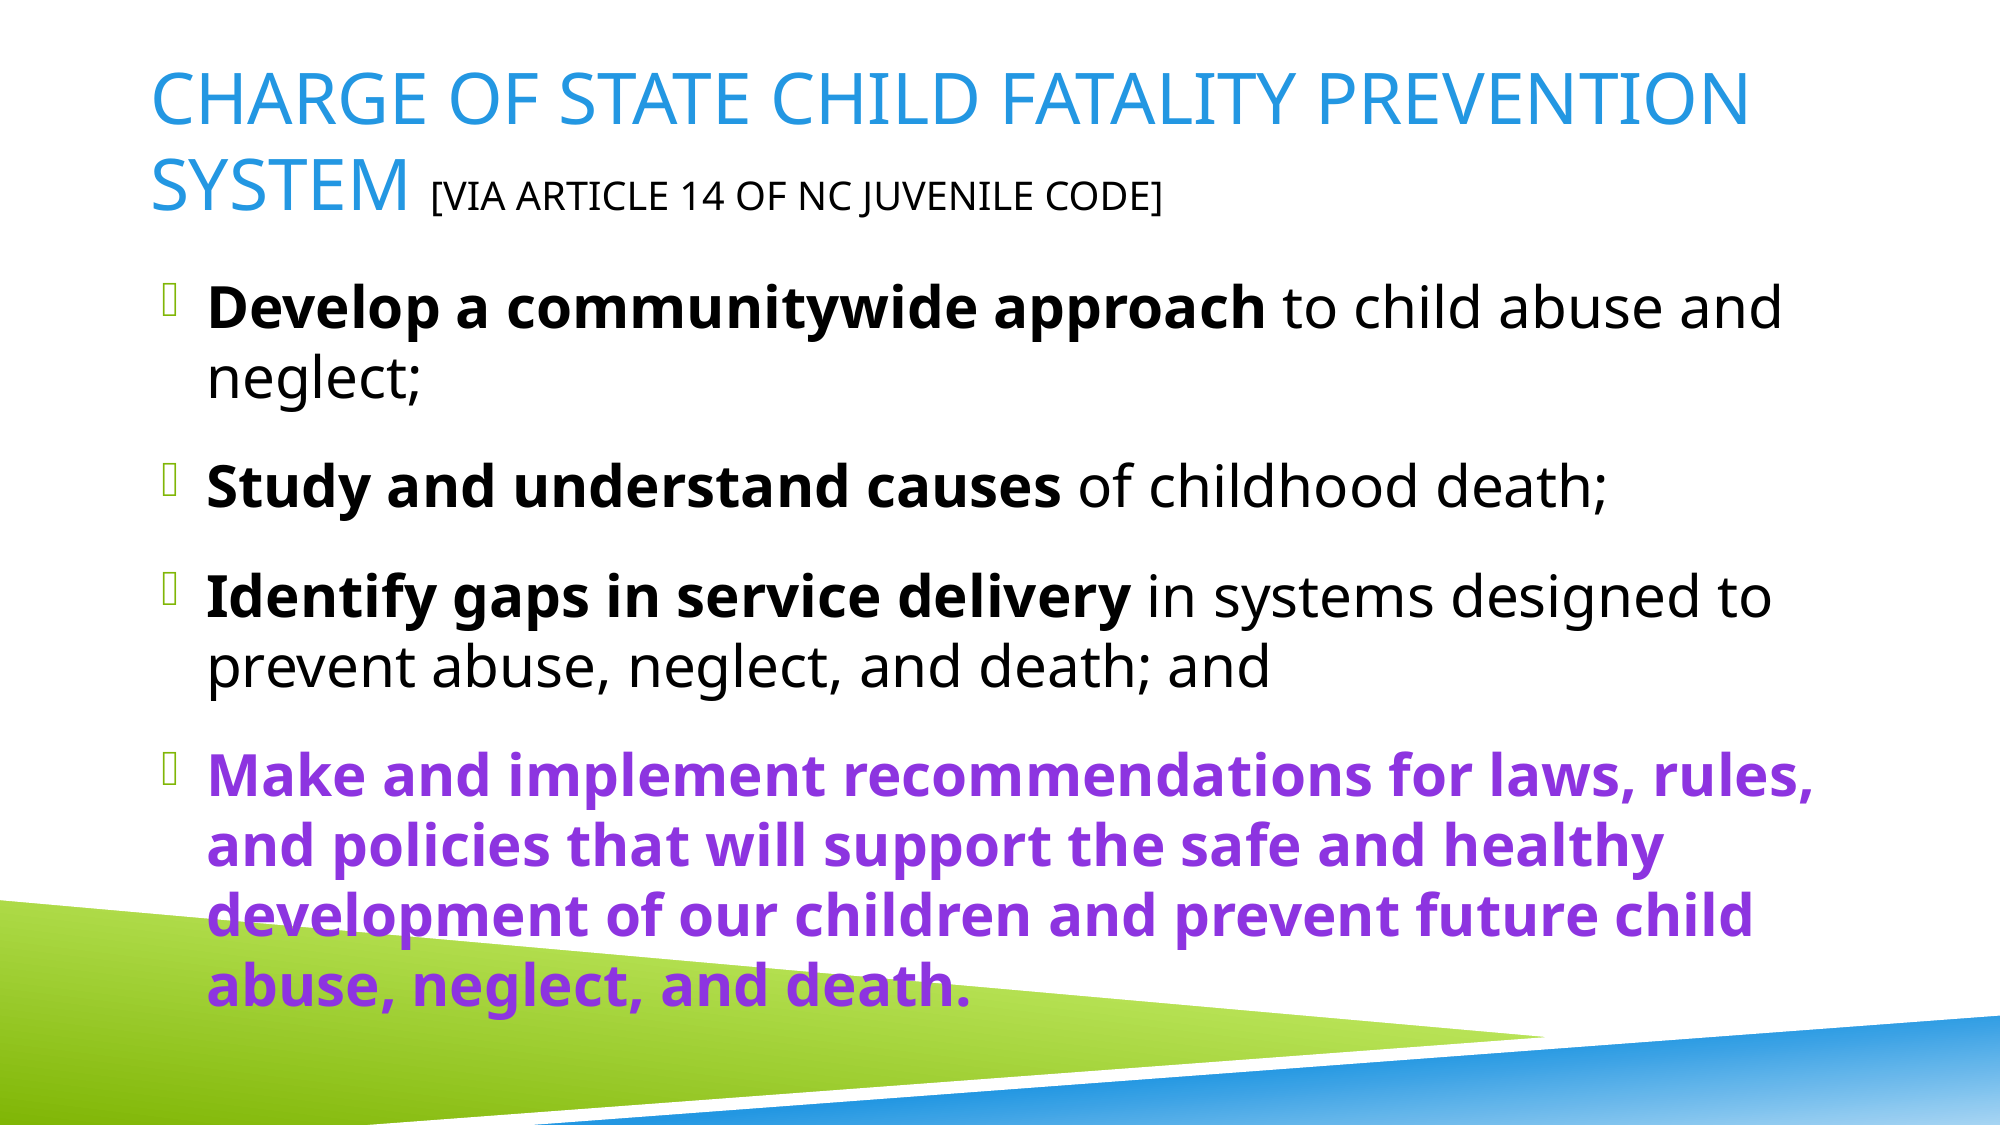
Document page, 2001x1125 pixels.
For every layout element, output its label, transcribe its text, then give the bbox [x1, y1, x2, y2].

list Develop a communitywide approach to child abuse and neglect; Study and understand causes of childhood death; Identify gaps in service delivery in systems designed to prevent abuse, neglect, and death; and Make and implement recommendations for laws, rules, and policies that will support the safe and healthy development of our children and prevent future child abuse, neglect, and death. [150, 262, 1850, 950]
title Charge of State Child Fatality Prevention System [via Article 14 of NC Juvenile Code] [150, 45, 1882, 233]
